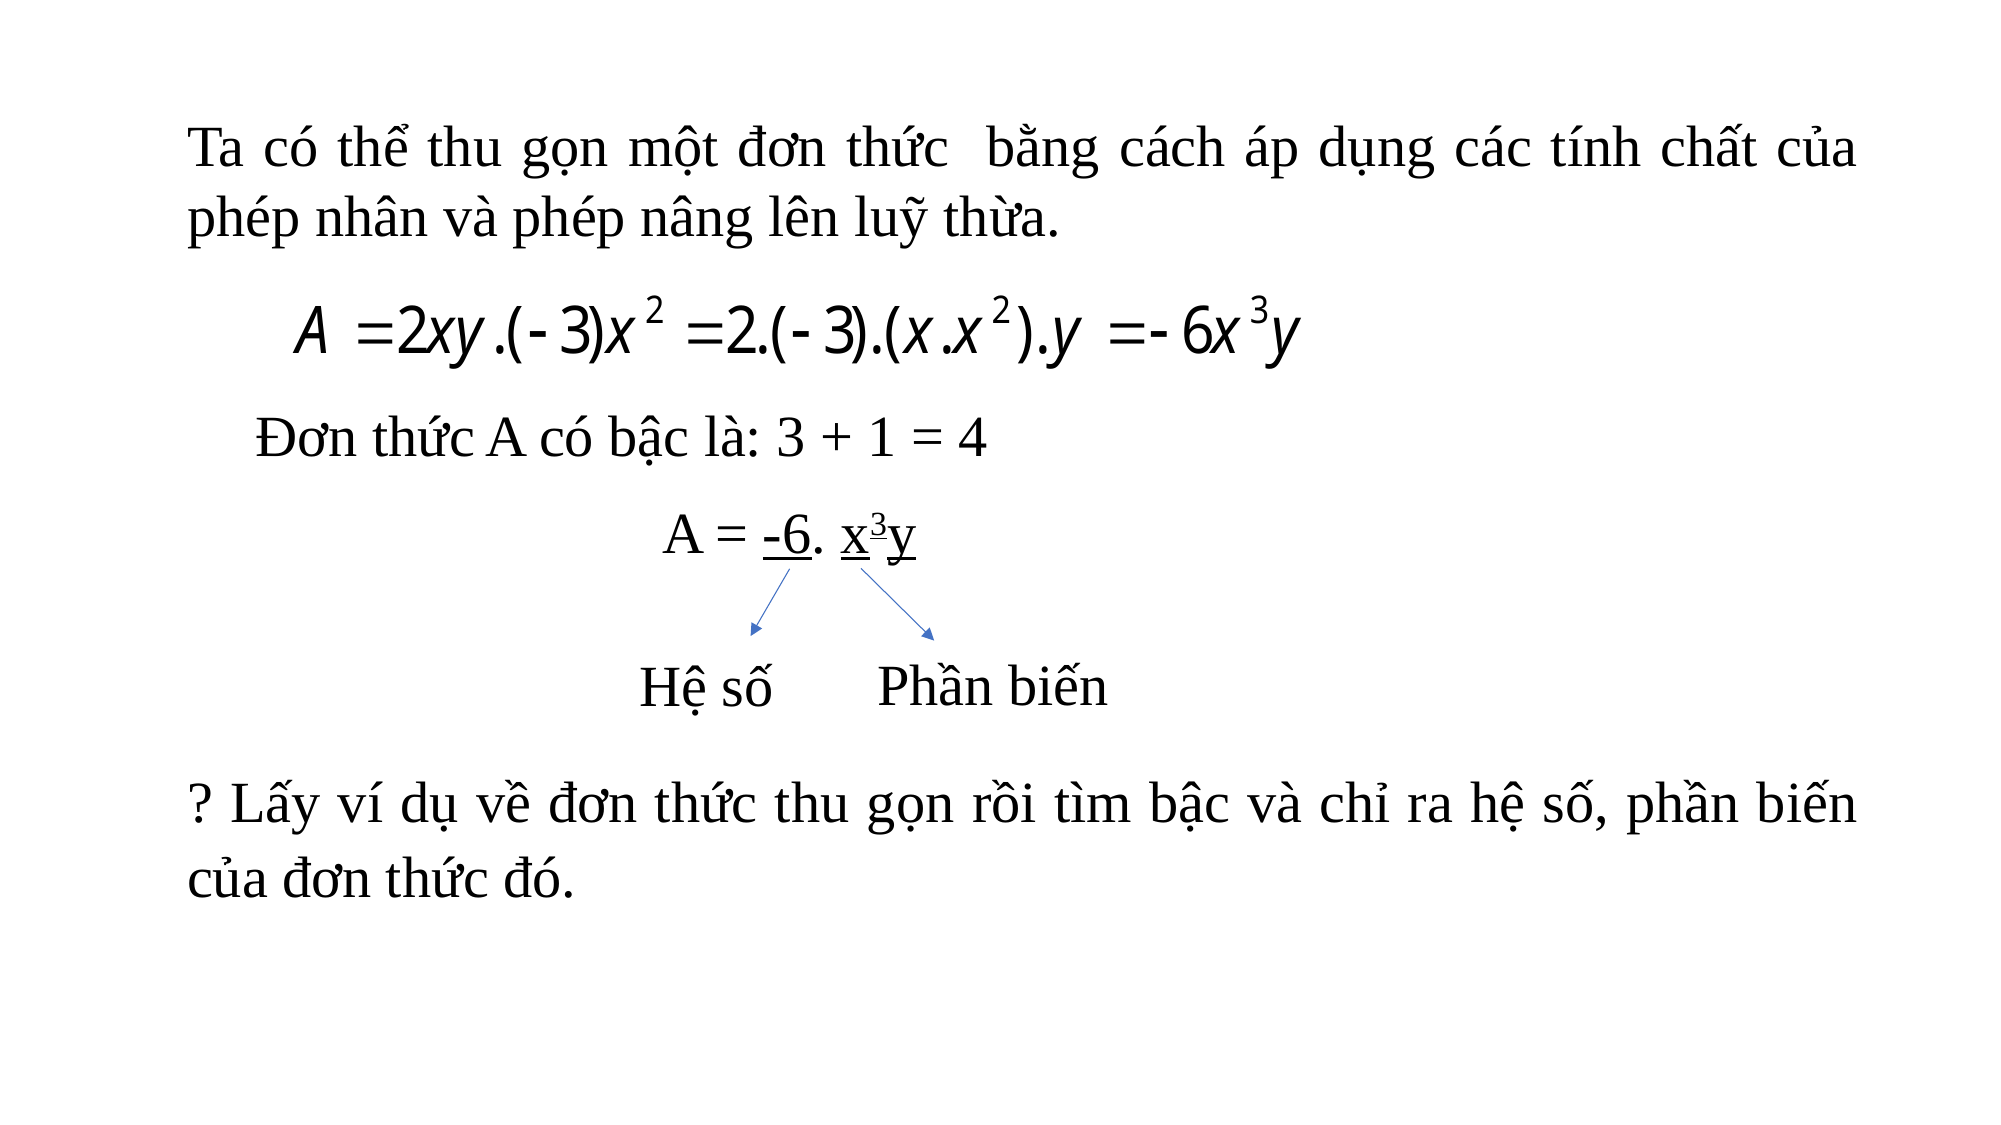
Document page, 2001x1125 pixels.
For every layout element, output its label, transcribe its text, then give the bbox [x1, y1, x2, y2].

text_box ? Lấy ví dụ về đơn thức thu gọn rồi tìm bậc và chỉ ra hệ số, phần biến của đơn thức đó. [172, 752, 1874, 917]
text_box A = -6. x3y [647, 487, 932, 573]
text_box Ta có thể thu gọn một đơn thức bằng cách áp dụng các tính chất của phép nhân và phép nâng lên luỹ thừa. [172, 101, 1874, 256]
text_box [288, 282, 1319, 382]
text_box Đơn thức A có bậc là: 3 + 1 = 4 [240, 391, 1004, 546]
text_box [623, 568, 790, 727]
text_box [861, 568, 1126, 726]
